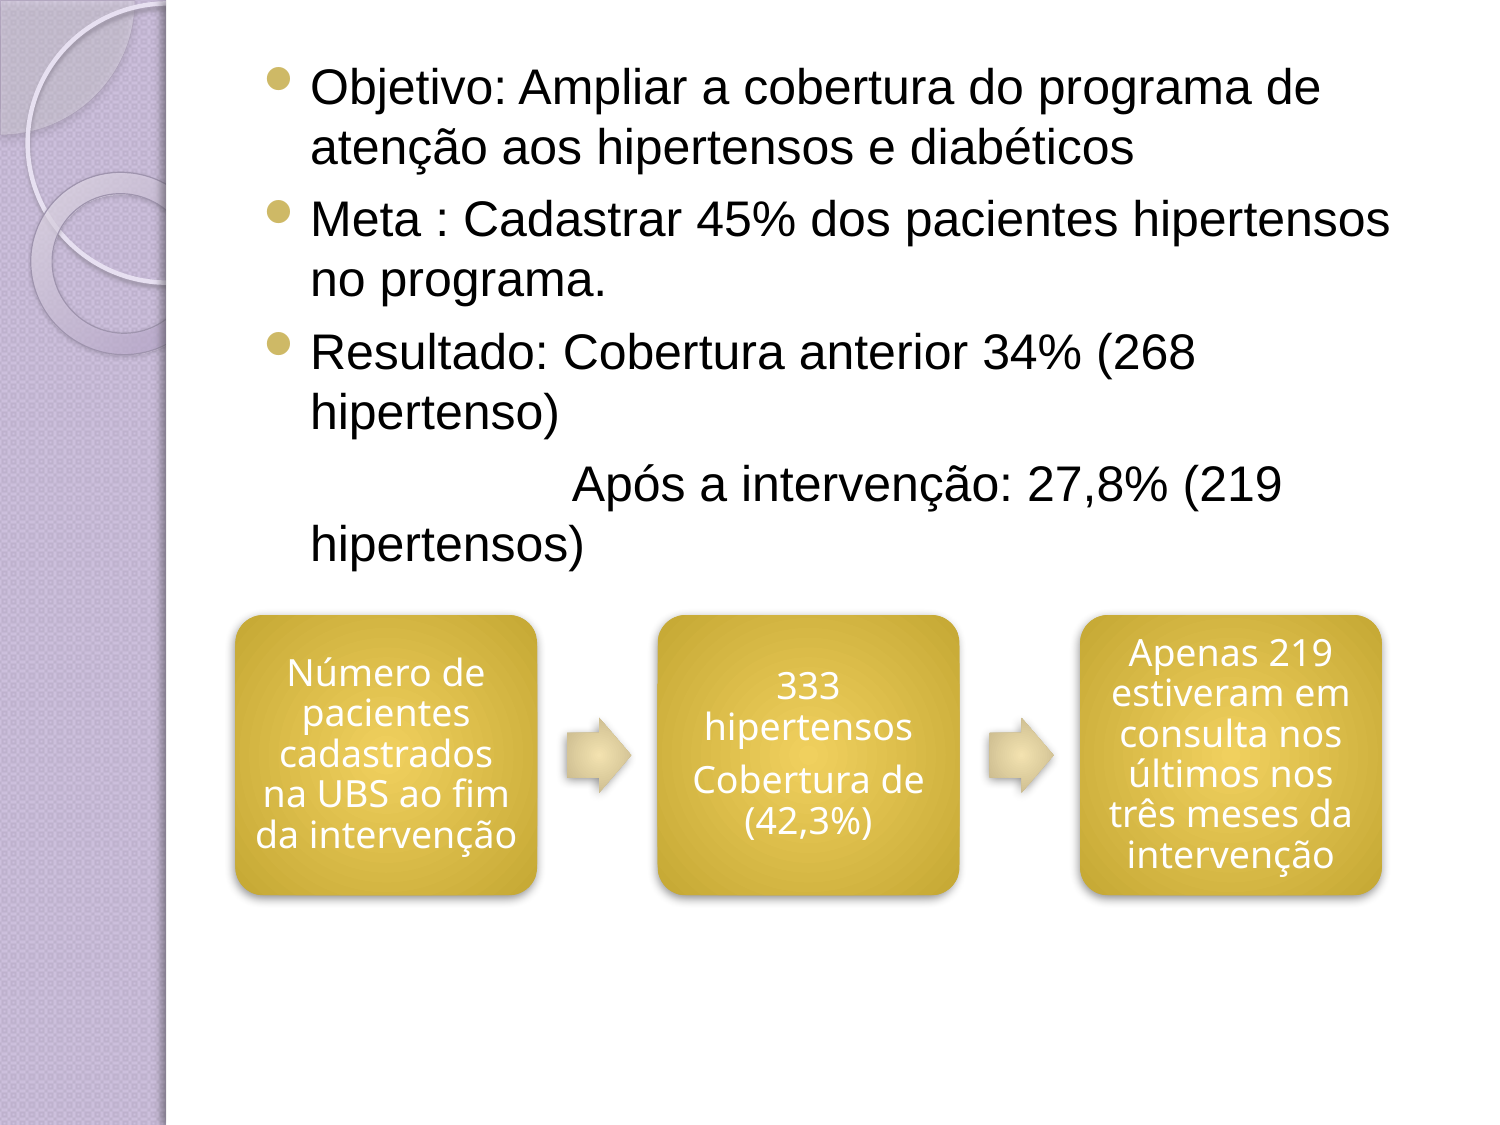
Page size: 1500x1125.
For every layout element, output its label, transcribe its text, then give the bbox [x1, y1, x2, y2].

list Objetivo: Ampliar a cobertura do programa de atenção aos hipertensos e diabéticos Meta : Cadastrar 45% dos pacientes hipertensos no programa. Resultado: Cobertura anterior 34% (268 hipertenso) Após a intervenção: 27,8% (219 hipertensos) [235, 46, 1466, 1025]
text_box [234, 421, 1384, 1089]
